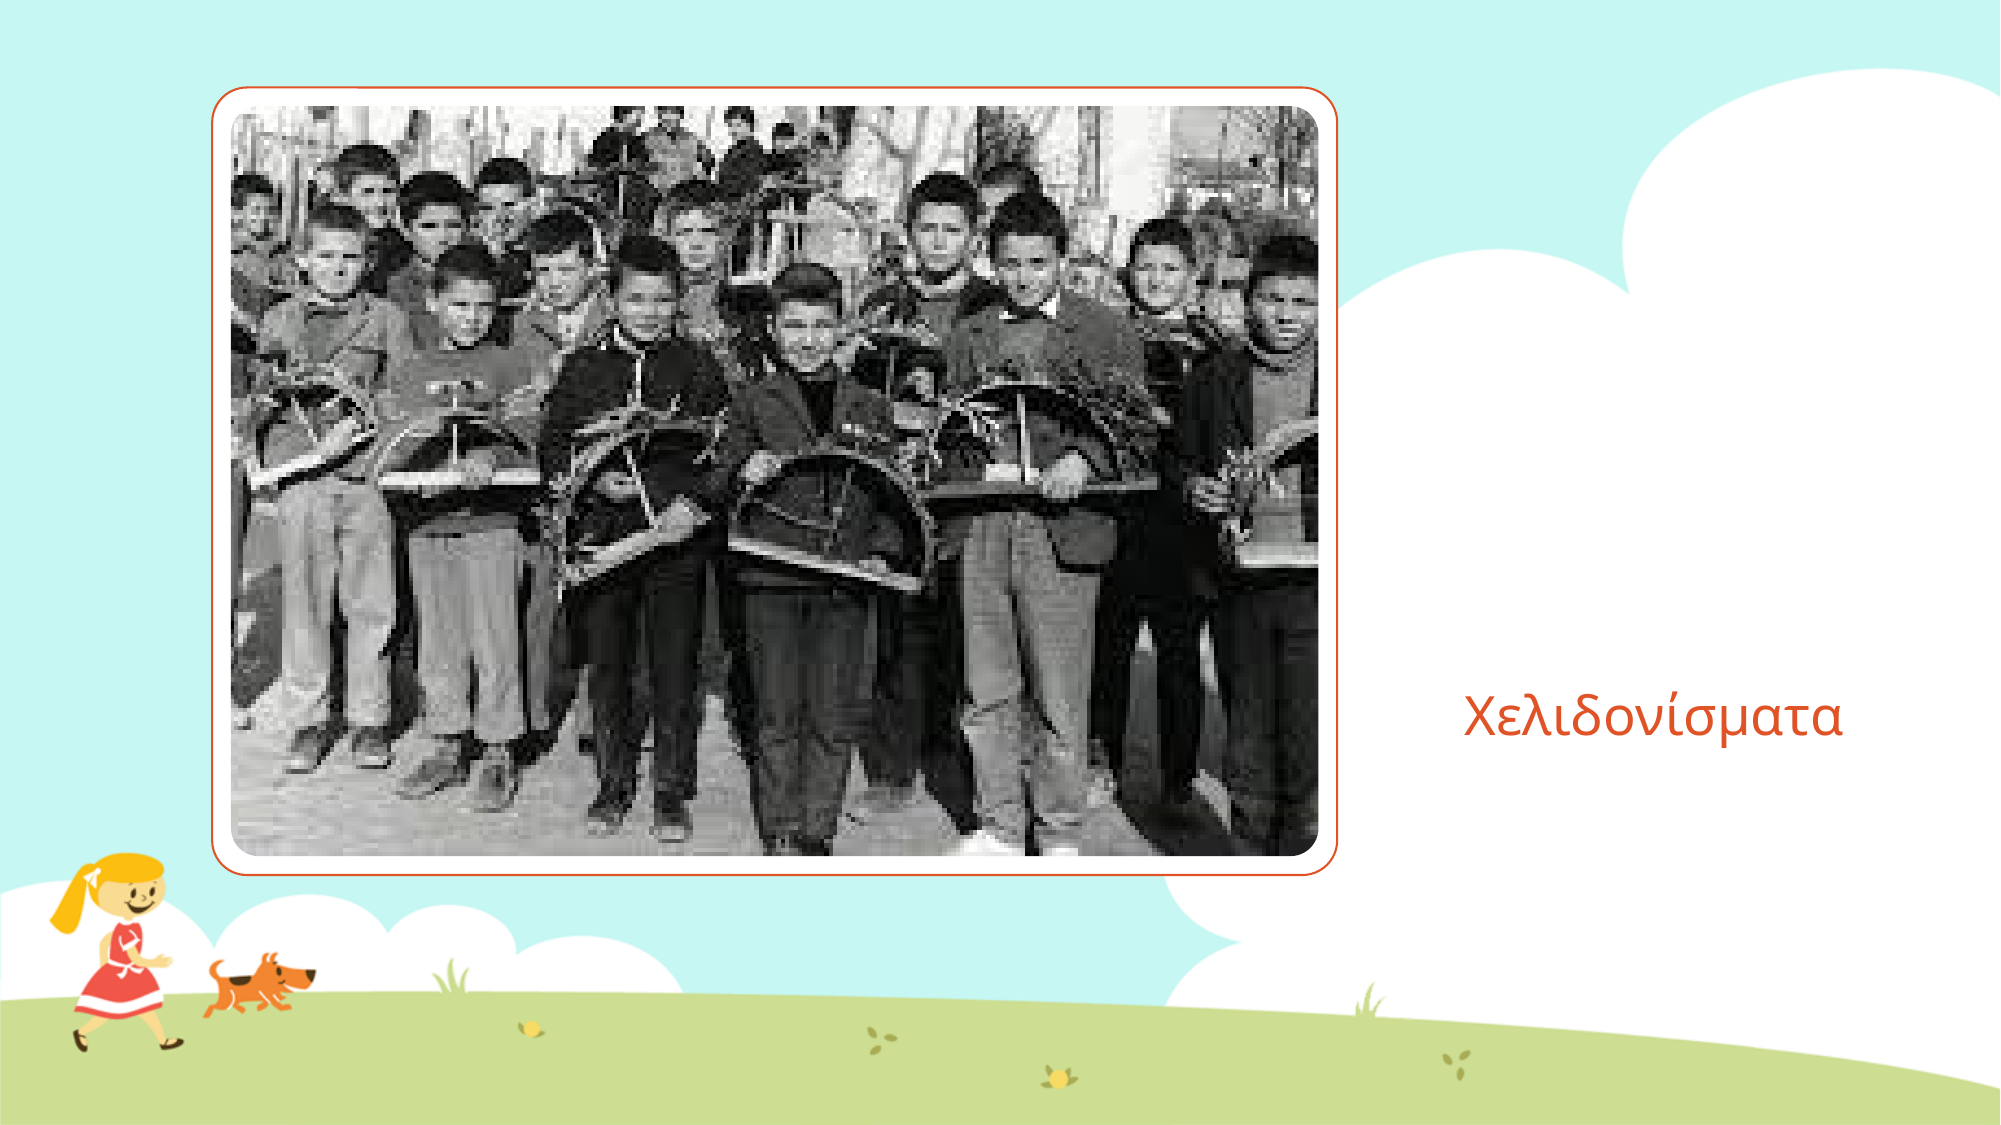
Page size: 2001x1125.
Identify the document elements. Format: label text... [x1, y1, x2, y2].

title Χελιδονίσματα [1449, 373, 1900, 755]
picture [0, 0, 2001, 1125]
